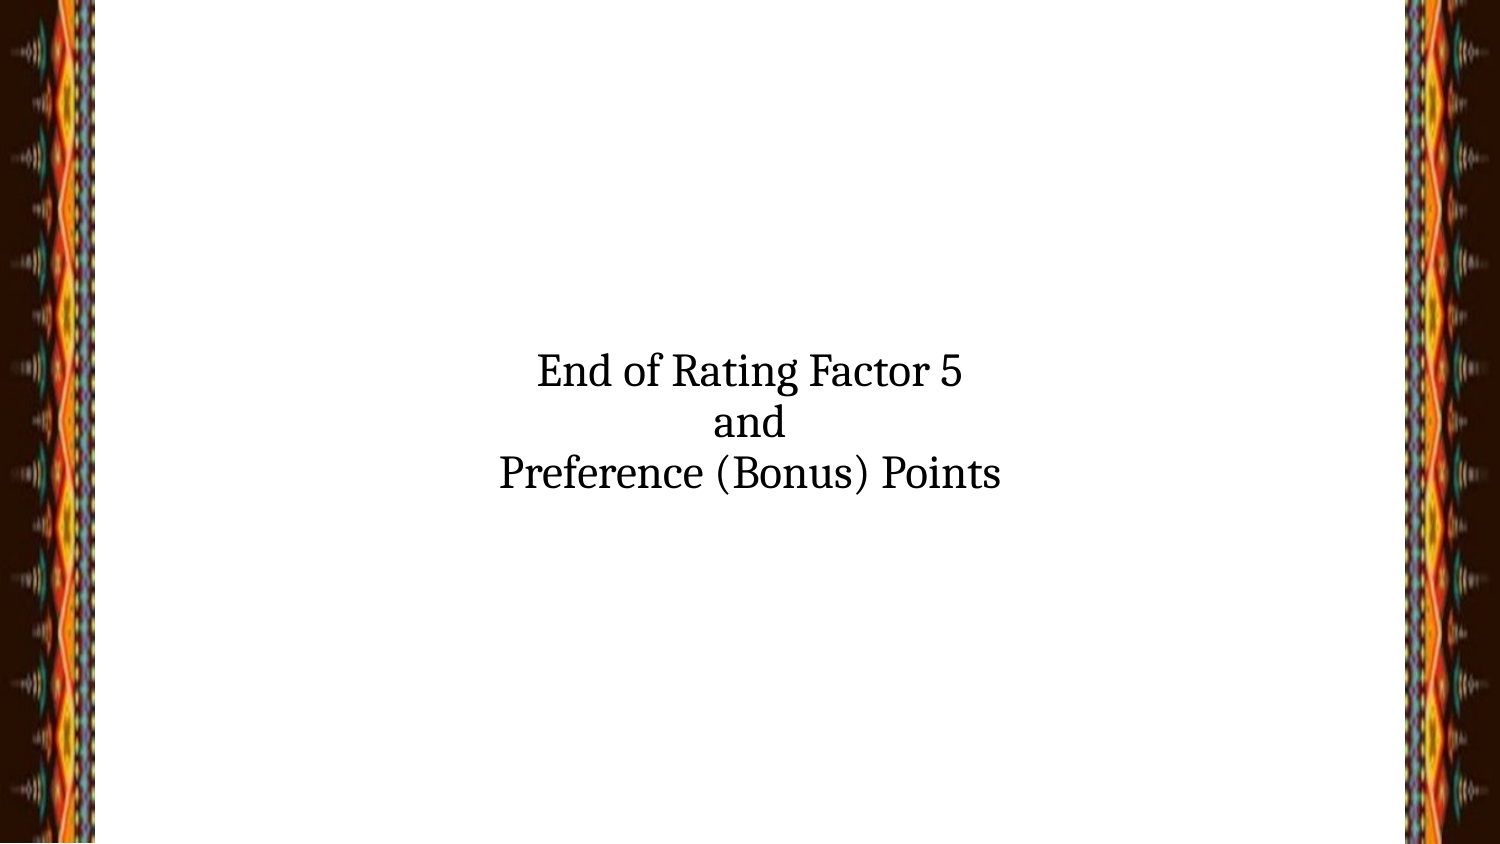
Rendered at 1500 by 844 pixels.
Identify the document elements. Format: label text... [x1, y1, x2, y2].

picture [0, 0, 95, 843]
title End of Rating Factor 5 and Preference (Bonus) Points [131, 337, 1369, 507]
picture [1405, 0, 1500, 844]
